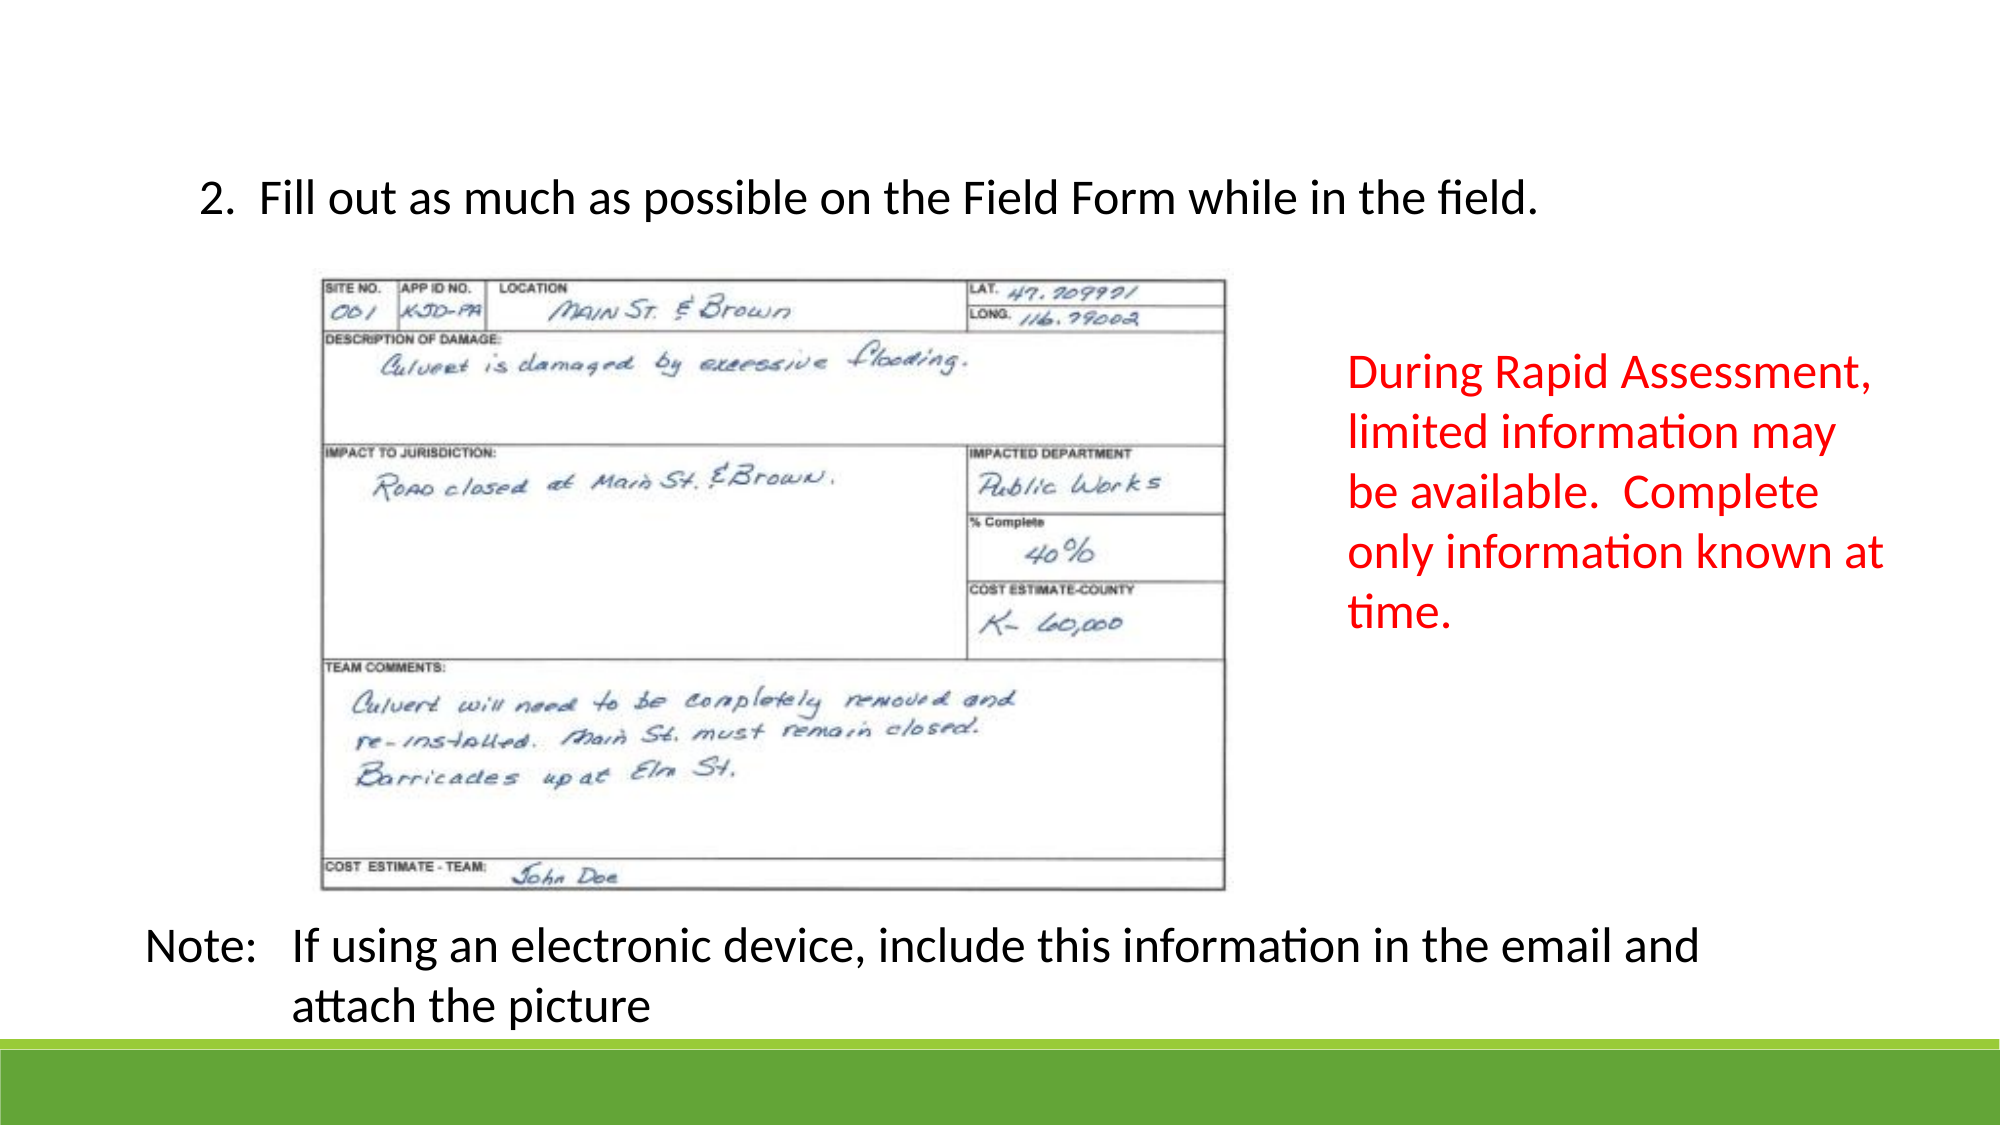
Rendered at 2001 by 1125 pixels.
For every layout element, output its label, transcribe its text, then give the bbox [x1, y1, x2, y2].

picture [265, 268, 1234, 906]
text_box 2. Fill out as much as possible on the Field Form while in the field. [184, 156, 1578, 232]
text_box Note: If using an electronic device, include this information in the email and attach the picture [130, 904, 1905, 1040]
text_box During Rapid Assessment, limited information may be available. Complete only information known at time. [1332, 331, 1905, 647]
